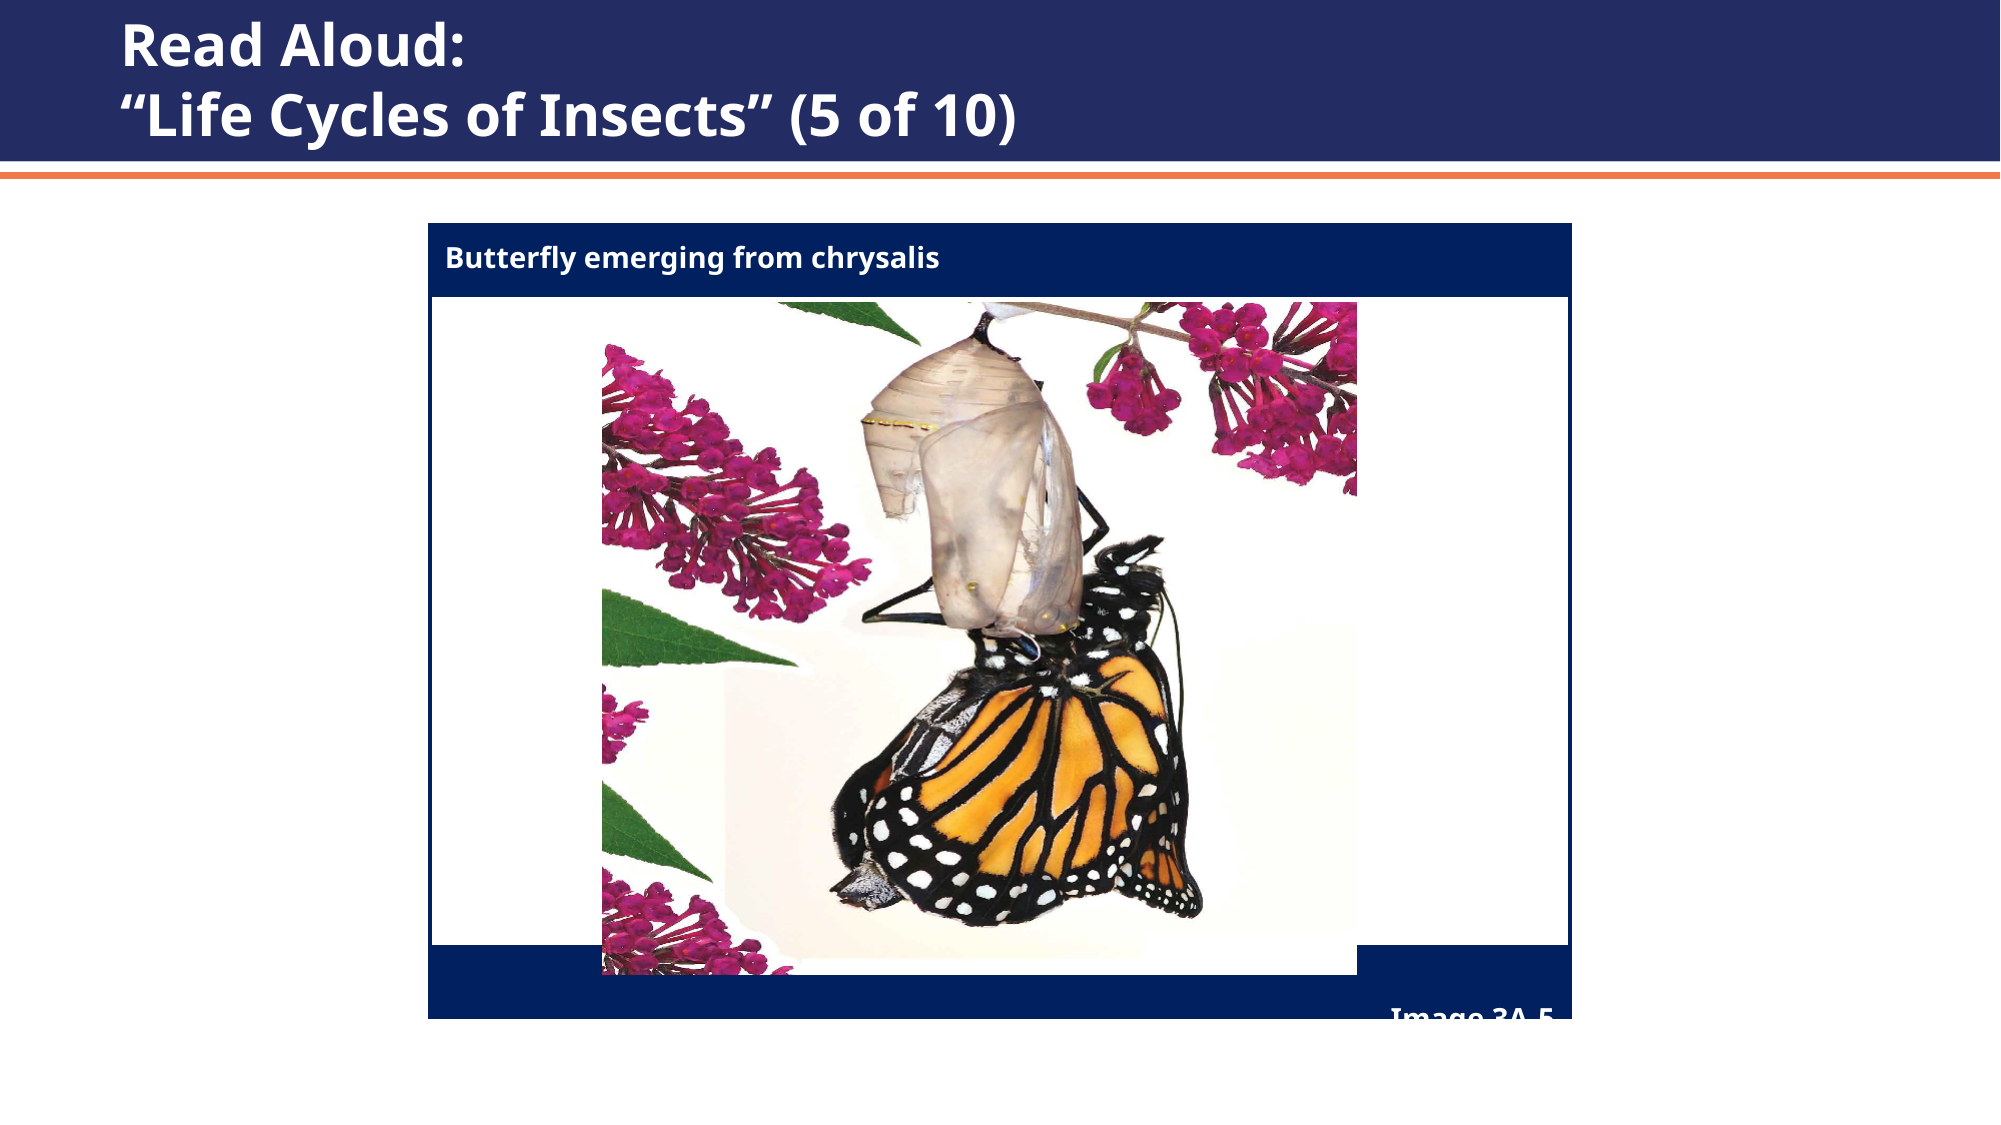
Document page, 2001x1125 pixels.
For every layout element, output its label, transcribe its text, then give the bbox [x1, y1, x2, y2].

title Read Aloud: “Life Cycles of Insects” (5 of 10) [0, 0, 2000, 163]
picture [0, 0, 2001, 1125]
list Image 3A-5 [1203, 986, 1570, 1050]
list Butterfly emerging from chrysalis [429, 224, 1570, 289]
